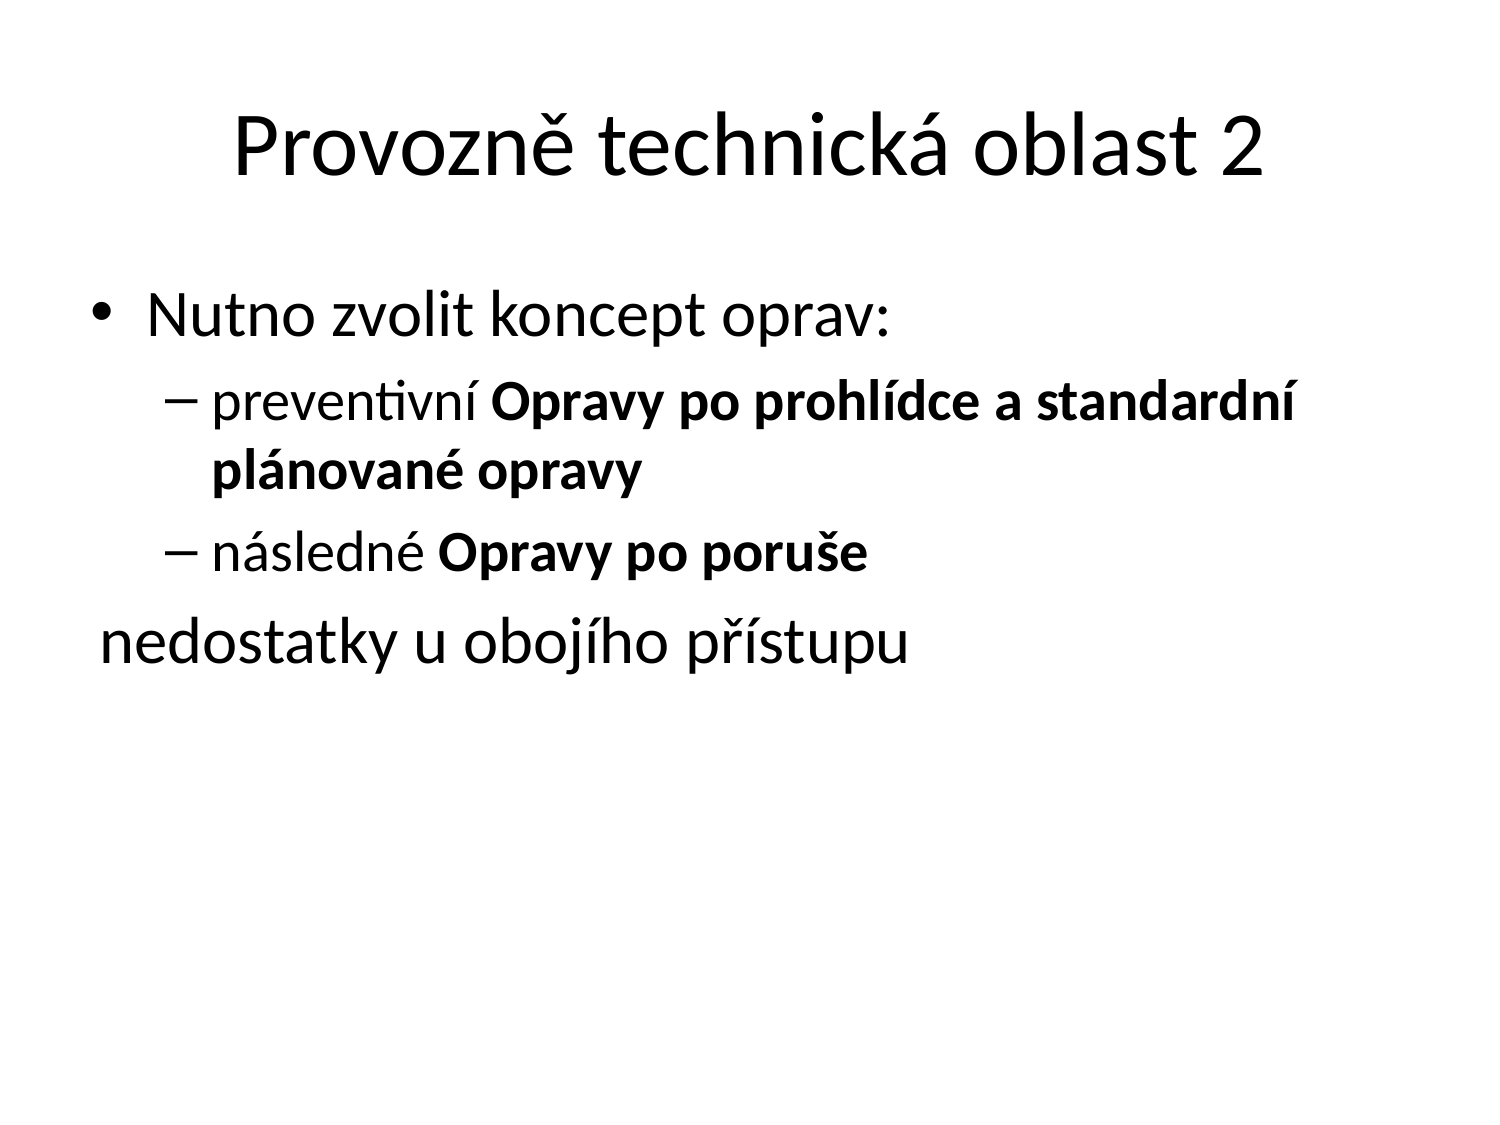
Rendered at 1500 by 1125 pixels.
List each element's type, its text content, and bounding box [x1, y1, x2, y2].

title Provozně technická oblast 2 [75, 45, 1425, 233]
list Nutno zvolit koncept oprav: preventivní Opravy po prohlídce a standardní plánované opravy následné Opravy po poruše nedostatky u obojího přístupu [75, 262, 1425, 1005]
